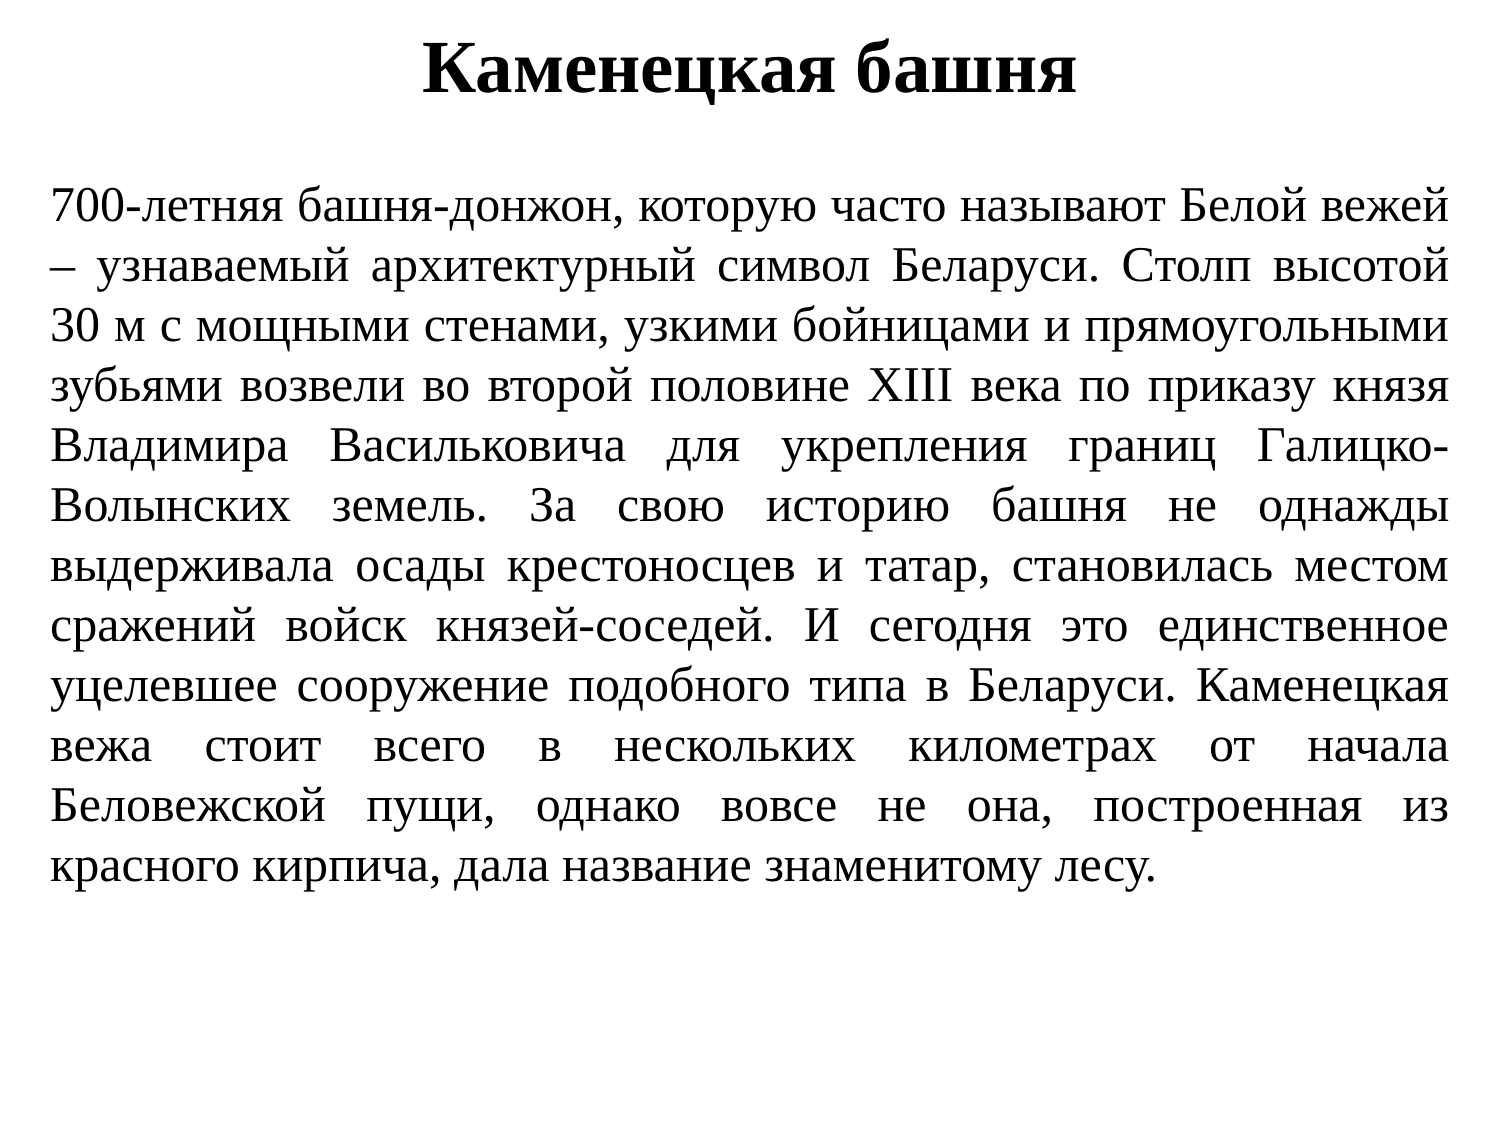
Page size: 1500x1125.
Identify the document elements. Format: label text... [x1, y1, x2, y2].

subtitle 700-летняя башня-донжон, которую часто называют Белой вежей – узнаваемый архитектурный символ Беларуси. Столп высотой 30 м с мощными стенами, узкими бойницами и прямоугольными зубьями возвели во второй половине XIII века по приказу князя Владимира Васильковича для укрепления границ Галицко-Волынских земель. За свою историю башня не однажды выдерживала осады крестоносцев и татар, становилась местом сражений войск князей-соседей. И сегодня это единственное уцелевшее сооружение подобного типа в Беларуси. Каменецкая вежа стоит всего в нескольких километрах от начала Беловежской пущи, однако вовсе не она, построенная из красного кирпича, дала название знаменитому лесу. [35, 164, 1465, 1125]
title Каменецкая башня [112, 0, 1388, 164]
